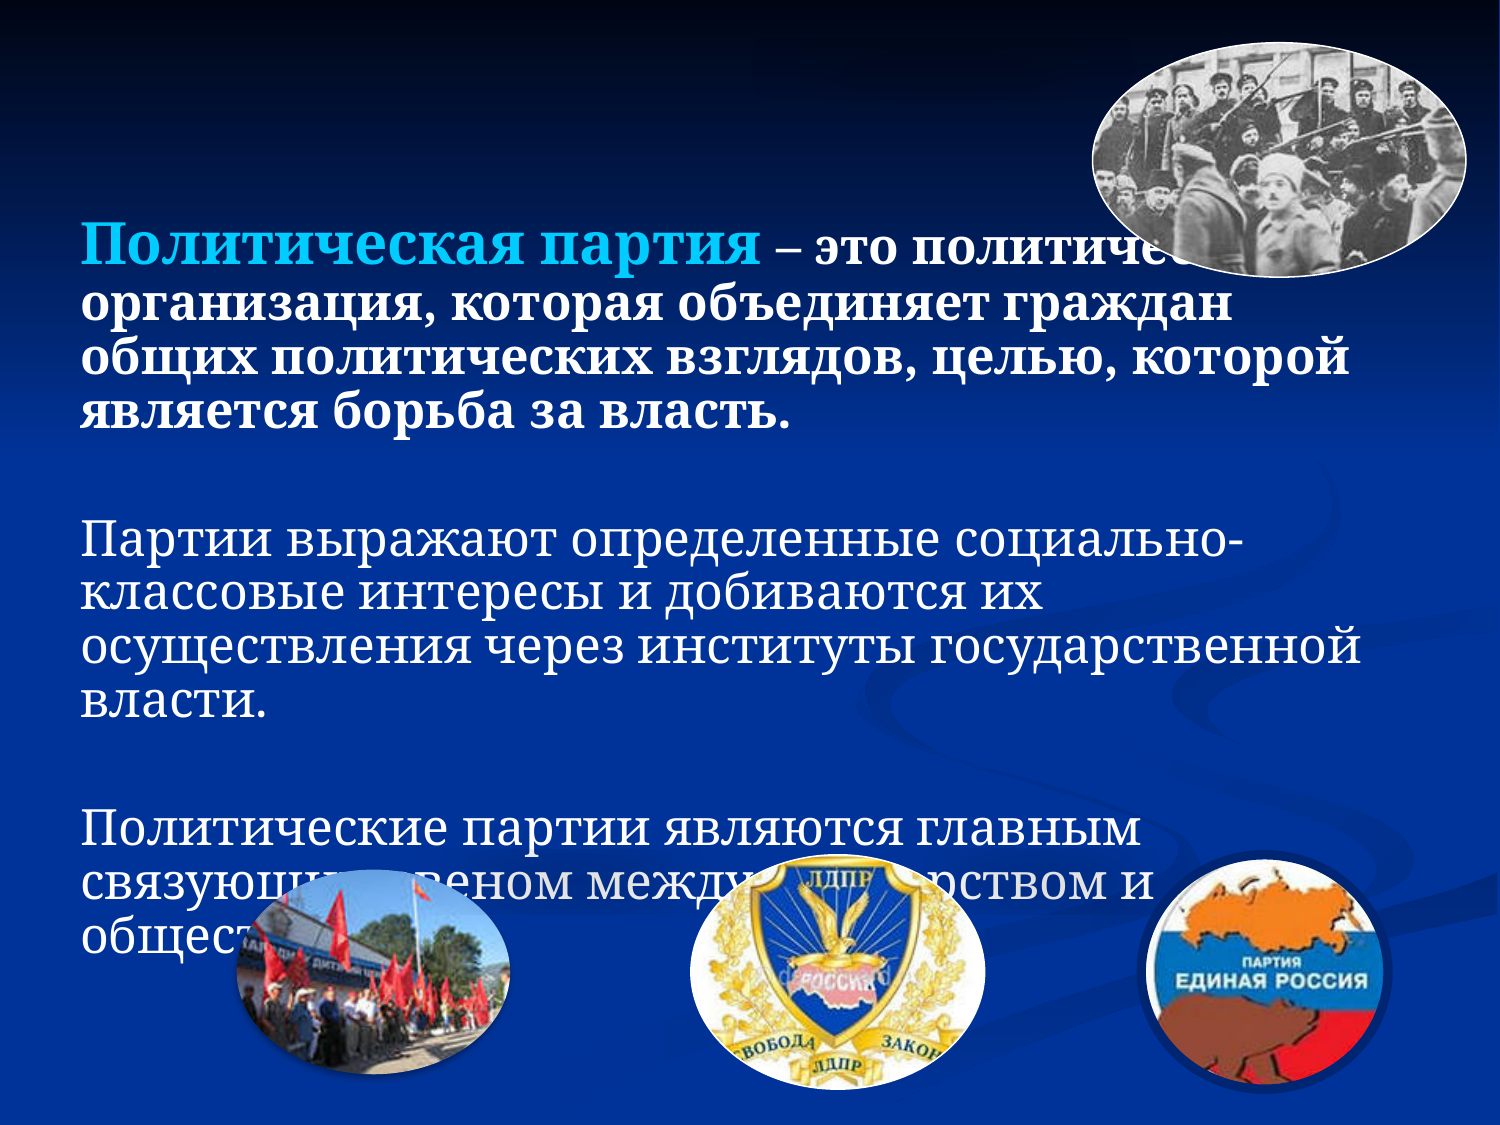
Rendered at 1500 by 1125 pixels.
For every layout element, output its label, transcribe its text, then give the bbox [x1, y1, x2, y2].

picture [1140, 854, 1389, 1090]
picture [1092, 42, 1467, 278]
list Политическая партия – это политическая организация, которая объединяет граждан общих политических взглядов, целью, которой является борьба за власть. Партии выражают определенные социально-классовые интересы и добиваются их осуществления через институты государственной власти. Политические партии являются главным связующим звеном между государством и обществом. [64, 206, 1415, 1125]
picture [236, 869, 511, 1075]
picture [690, 854, 985, 1090]
